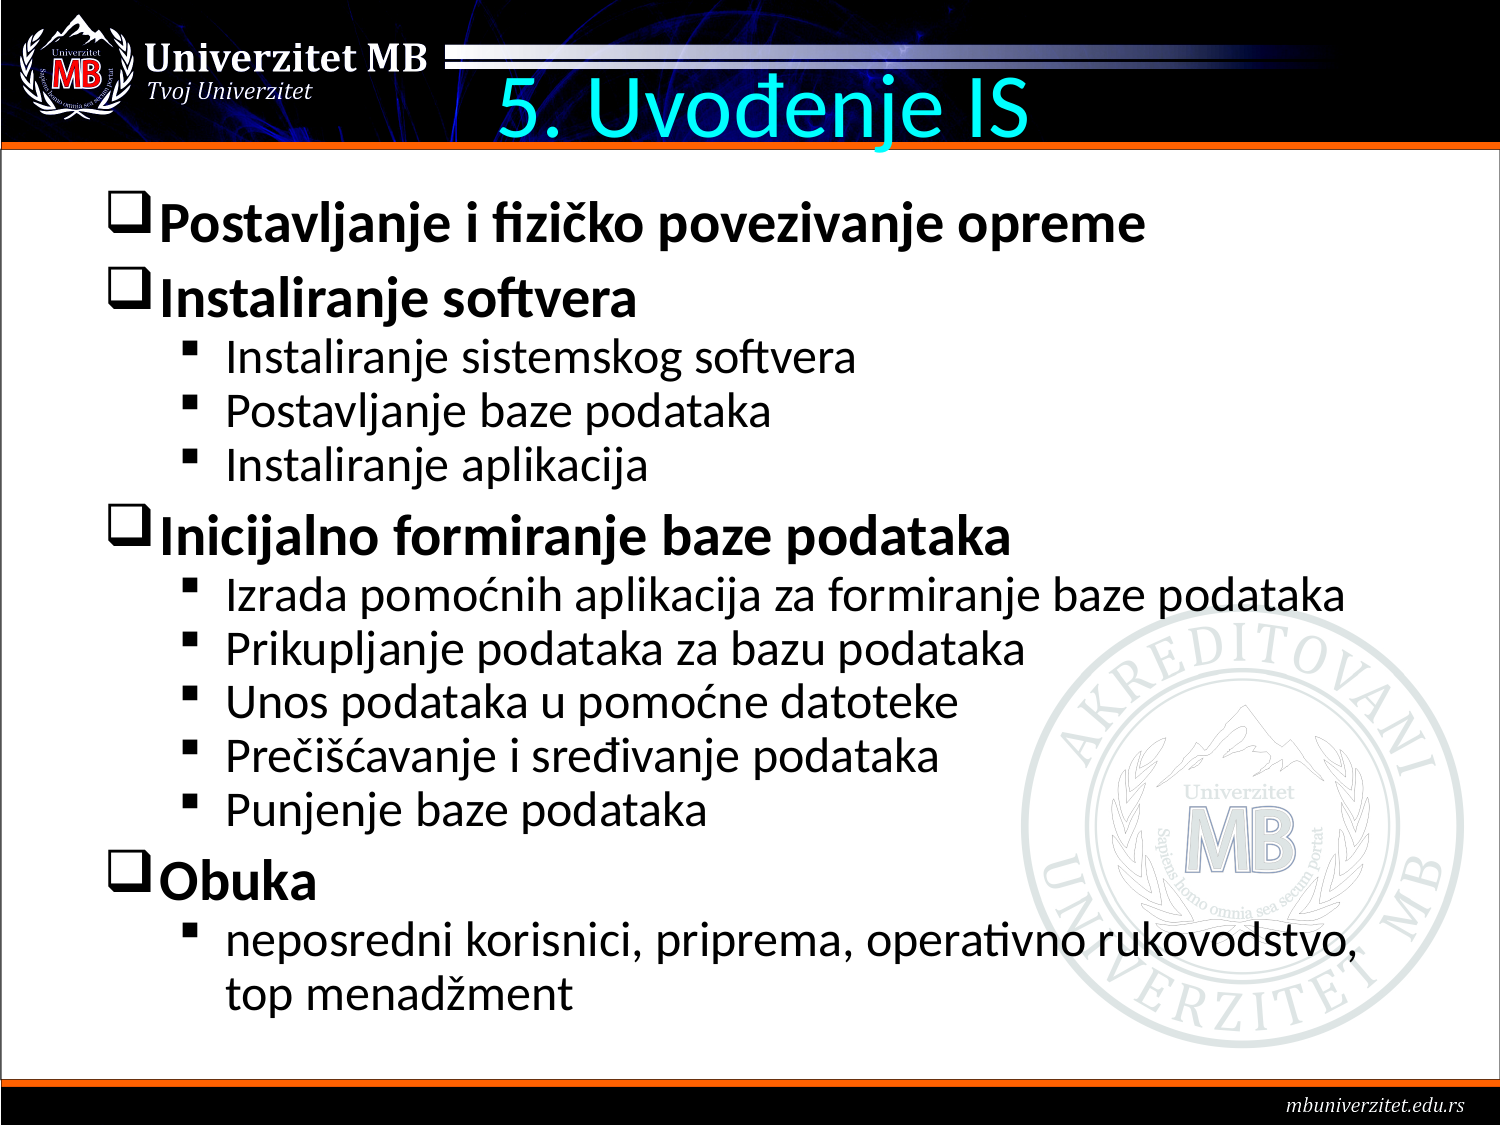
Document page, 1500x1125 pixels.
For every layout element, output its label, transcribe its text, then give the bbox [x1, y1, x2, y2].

list Postavljanje i fizičko povezivanje opreme Instaliranje softvera Instaliranje sistemskog softvera Postavljanje baze podataka Instaliranje aplikacija Inicijalno formiranje baze podataka Izrada pomoćnih aplikacija za formiranje baze podataka Prikupljanje podataka za bazu podataka Unos podataka u pomoćne datoteke Prečišćavanje i sređivanje podataka Punjenje baze podataka Obuka neposredni korisnici, priprema, operativno rukovodstvo, top menadžment [88, 184, 1439, 1041]
title 5. Uvođenje IS [88, 80, 1439, 184]
picture [0, 0, 1500, 1125]
